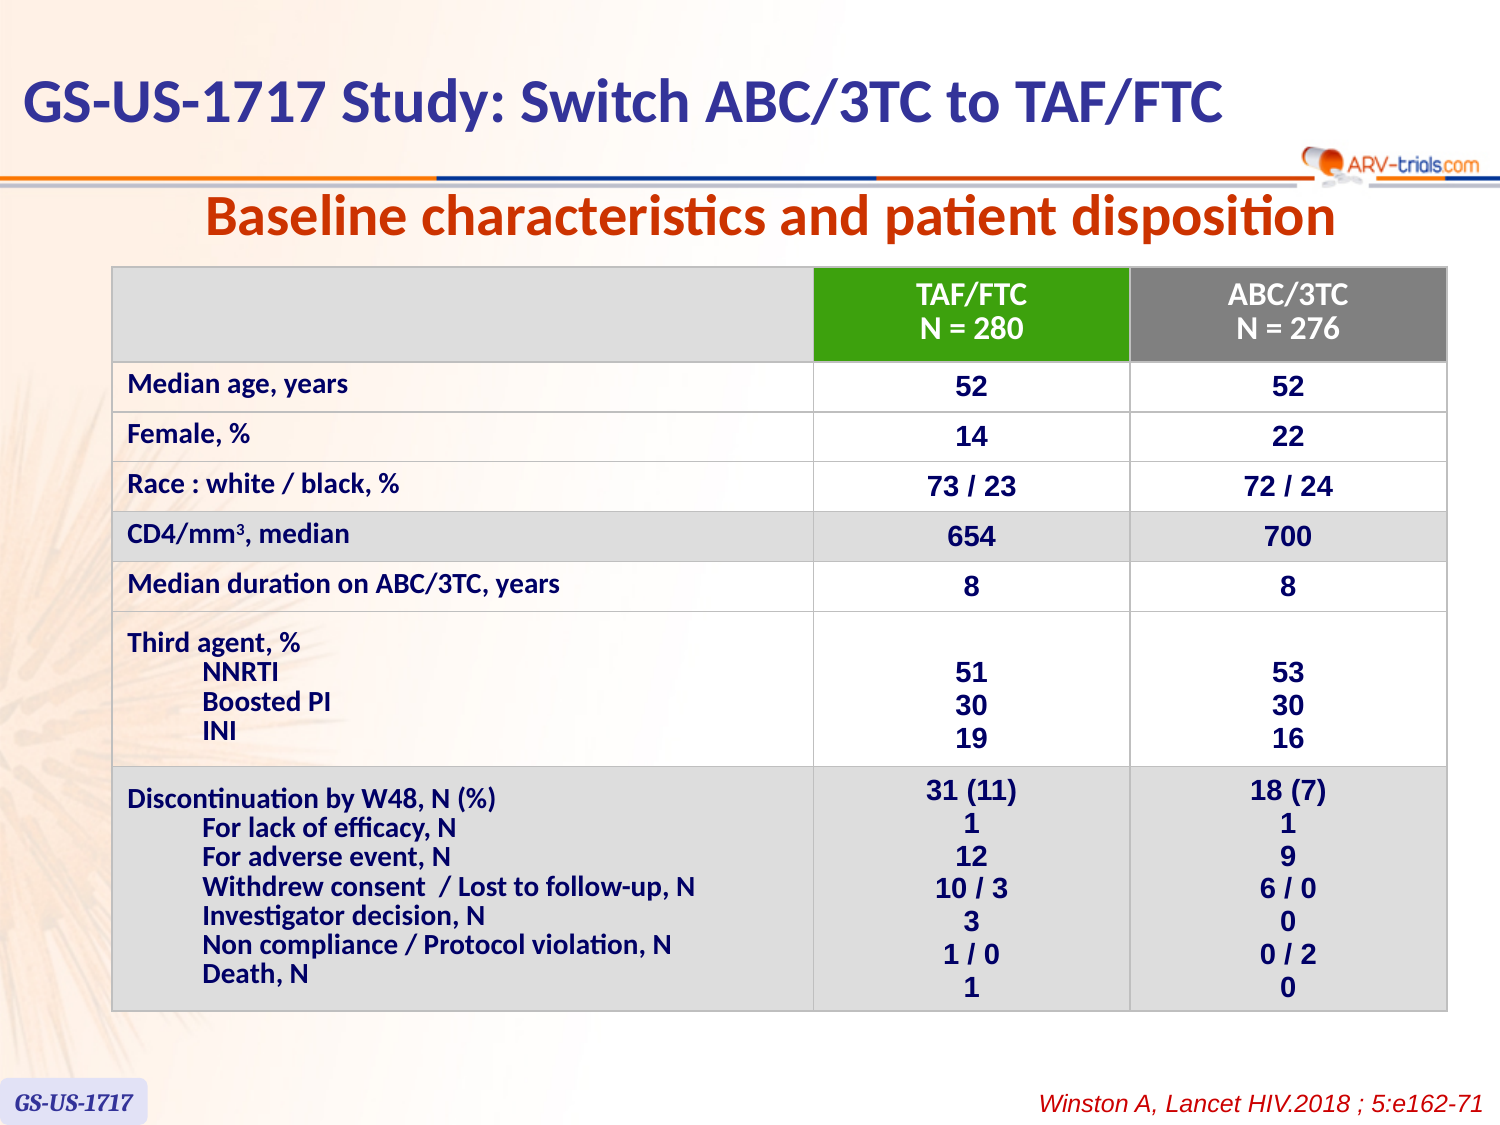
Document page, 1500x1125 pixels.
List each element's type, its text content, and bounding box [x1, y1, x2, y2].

text_box GS-US-1717 [0, 1077, 148, 1125]
table_cell Third agent, % NNRTI Boosted PI INI [113, 612, 813, 766]
table_cell CD4/mm3, median [113, 512, 813, 561]
table_cell Median duration on ABC/3TC, years [113, 562, 813, 611]
table_cell 18 (7) 1 9 6 / 0 0 0 / 2 0 [1131, 767, 1446, 1010]
table_cell 14 [814, 413, 1129, 461]
table_header ABC/3TC N = 276 [1131, 268, 1446, 361]
table_cell Discontinuation by W48, N (%) For lack of efficacy, N For adverse event, N Withdrew consent / Lost to follow-up, N Investigator decision, N Non compliance / Protocol violation, N Death, N [113, 767, 813, 1010]
table_cell Median age, years [113, 363, 813, 411]
table_header TAF/FTC N = 280 [814, 268, 1129, 361]
table_cell Female, % [113, 413, 813, 461]
table_cell 654 [814, 512, 1129, 561]
table_cell 22 [1131, 413, 1446, 461]
text_box Baseline characteristics and patient disposition [154, 207, 1388, 255]
table_cell 31 (11) 1 12 10 / 3 3 1 / 0 1 [814, 767, 1129, 1010]
text_box Winston A, Lancet HIV.2018 ; 5:e162-71 [890, 1079, 1500, 1125]
table_cell 51 30 19 [814, 612, 1129, 766]
table_cell 8 [1131, 562, 1446, 611]
table_cell 73 / 23 [814, 462, 1129, 511]
table_cell 700 [1131, 512, 1446, 561]
table_cell 52 [814, 363, 1129, 411]
picture [0, 0, 1500, 1125]
table_cell 72 / 24 [1131, 462, 1446, 511]
table_cell Race : white / black, % [113, 462, 813, 511]
table_header [113, 268, 813, 361]
table_cell 8 [814, 562, 1129, 611]
table_cell 52 [1131, 363, 1446, 411]
table_cell 53 30 16 [1131, 612, 1446, 766]
title GS-US-1717 Study: Switch ABC/3TC to TAF/FTC [8, 7, 1353, 189]
